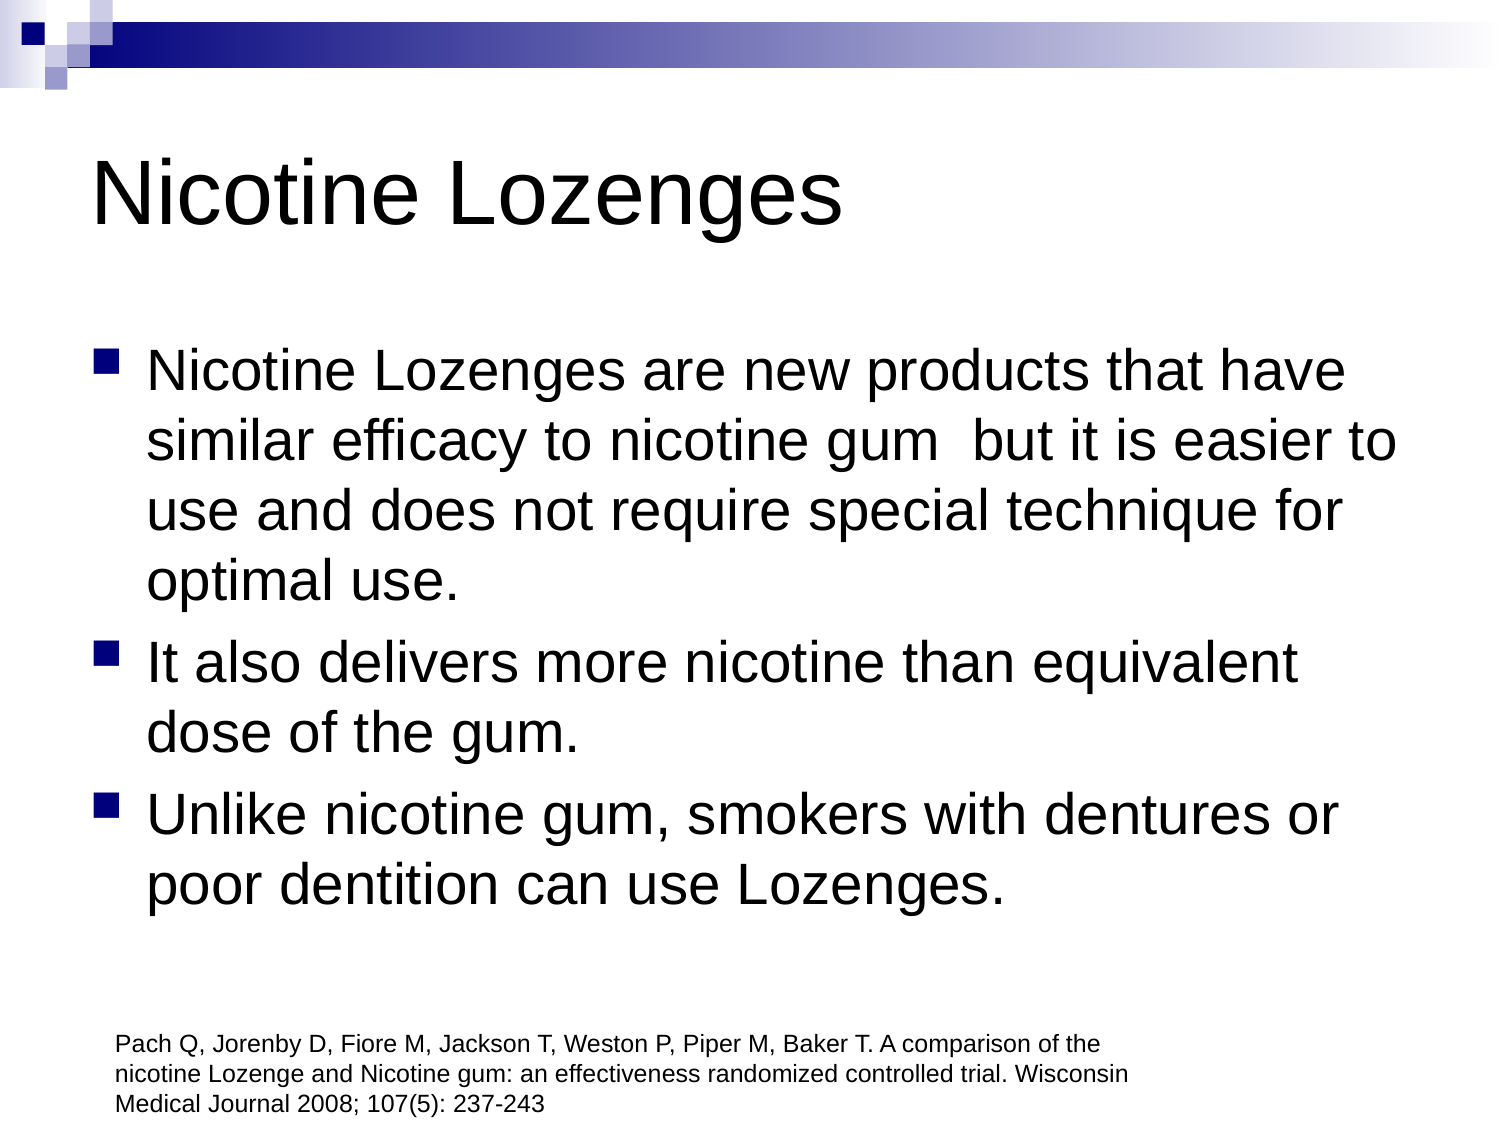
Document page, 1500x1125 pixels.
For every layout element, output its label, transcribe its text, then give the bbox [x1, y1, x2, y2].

list Nicotine Lozenges are new products that have similar efficacy to nicotine gum but it is easier to use and does not require special technique for optimal use. It also delivers more nicotine than equivalent dose of the gum. Unlike nicotine gum, smokers with dentures or poor dentition can use Lozenges. [74, 324, 1426, 963]
title Nicotine Lozenges [74, 74, 1426, 301]
text_box Pach Q, Jorenby D, Fiore M, Jackson T, Weston P, Piper M, Baker T. A comparison of the nicotine Lozenge and Nicotine gum: an effectiveness randomized controlled trial. Wisconsin Medical Journal 2008; 107(5): 237-243 [100, 1020, 1211, 1125]
